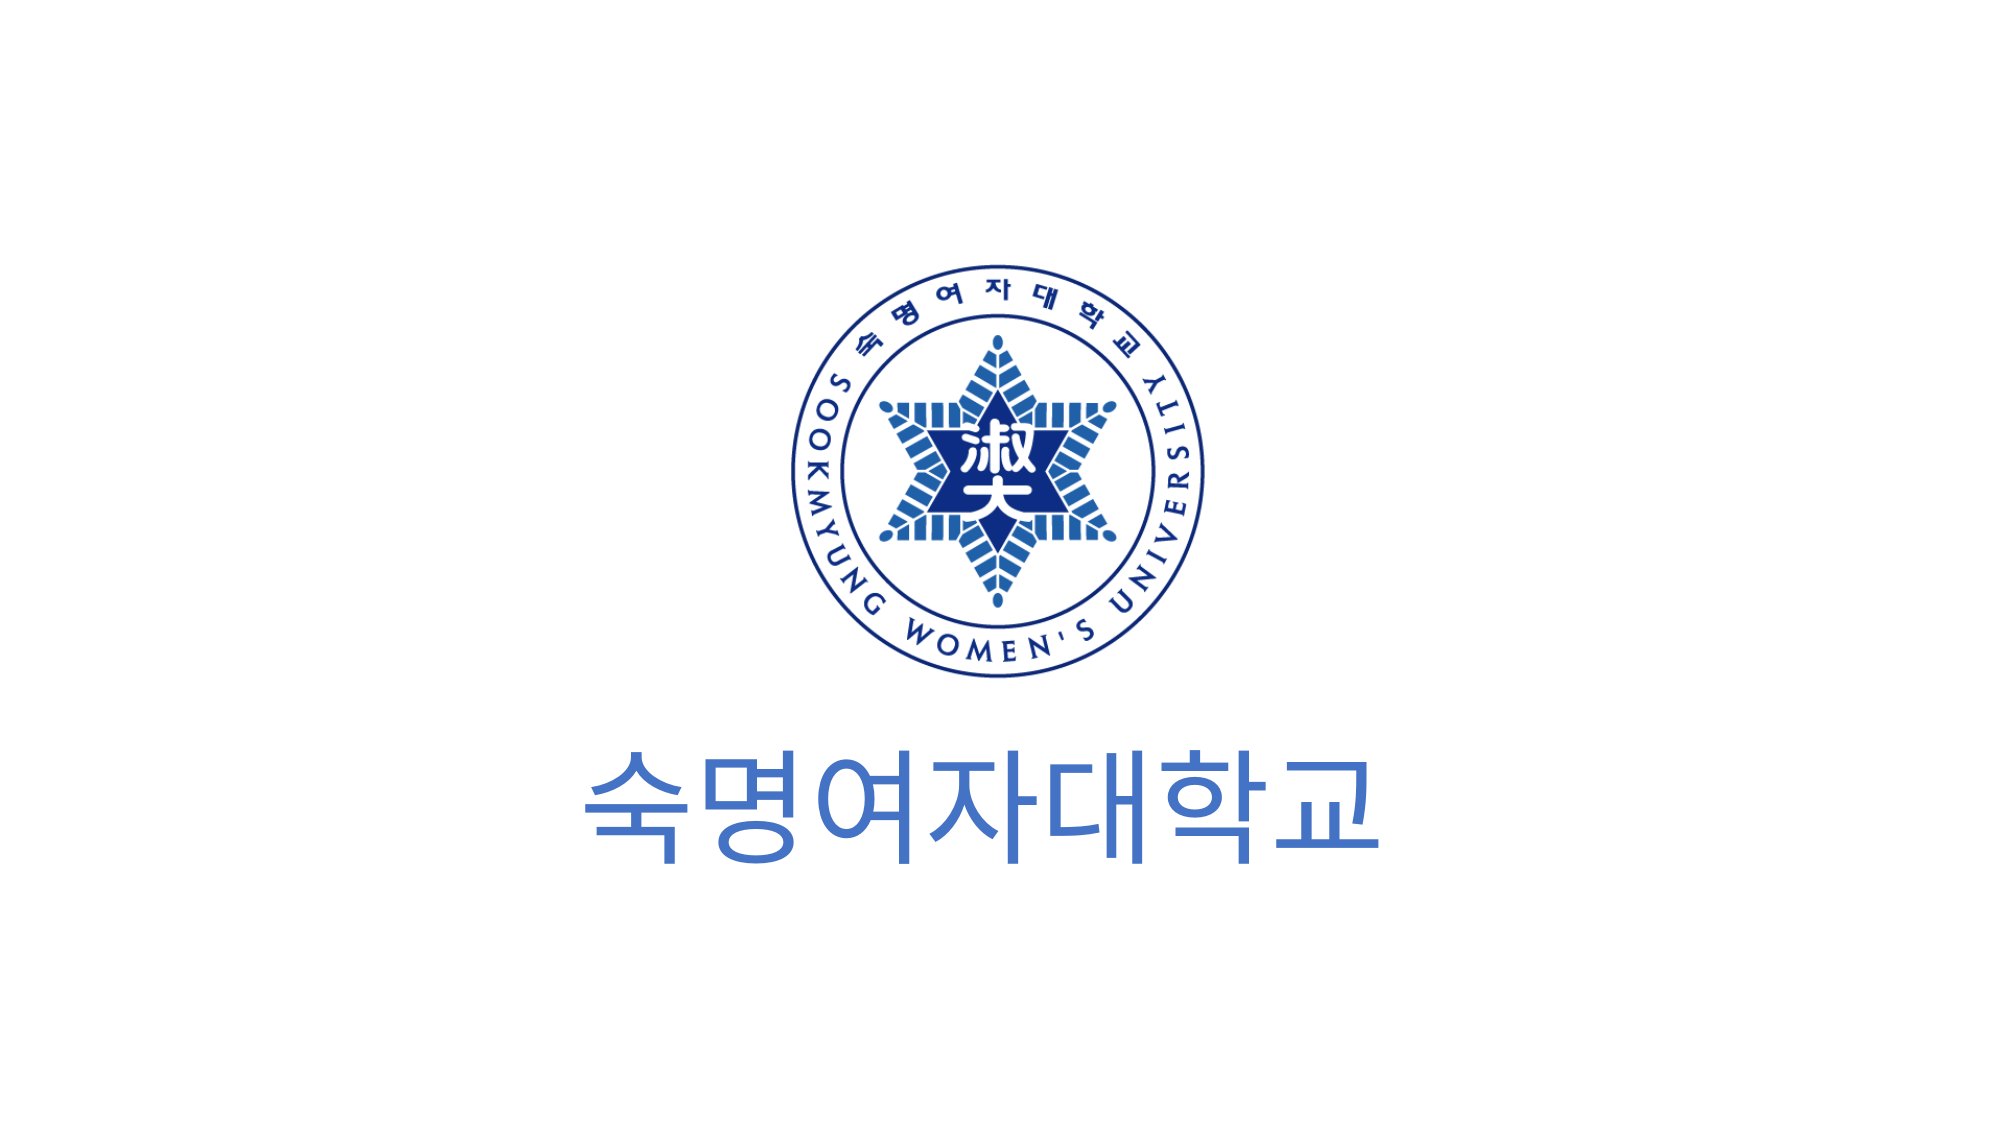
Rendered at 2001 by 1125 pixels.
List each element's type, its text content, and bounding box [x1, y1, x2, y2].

picture [765, 235, 1235, 713]
title 숙명여자대학교 [249, 497, 1750, 890]
